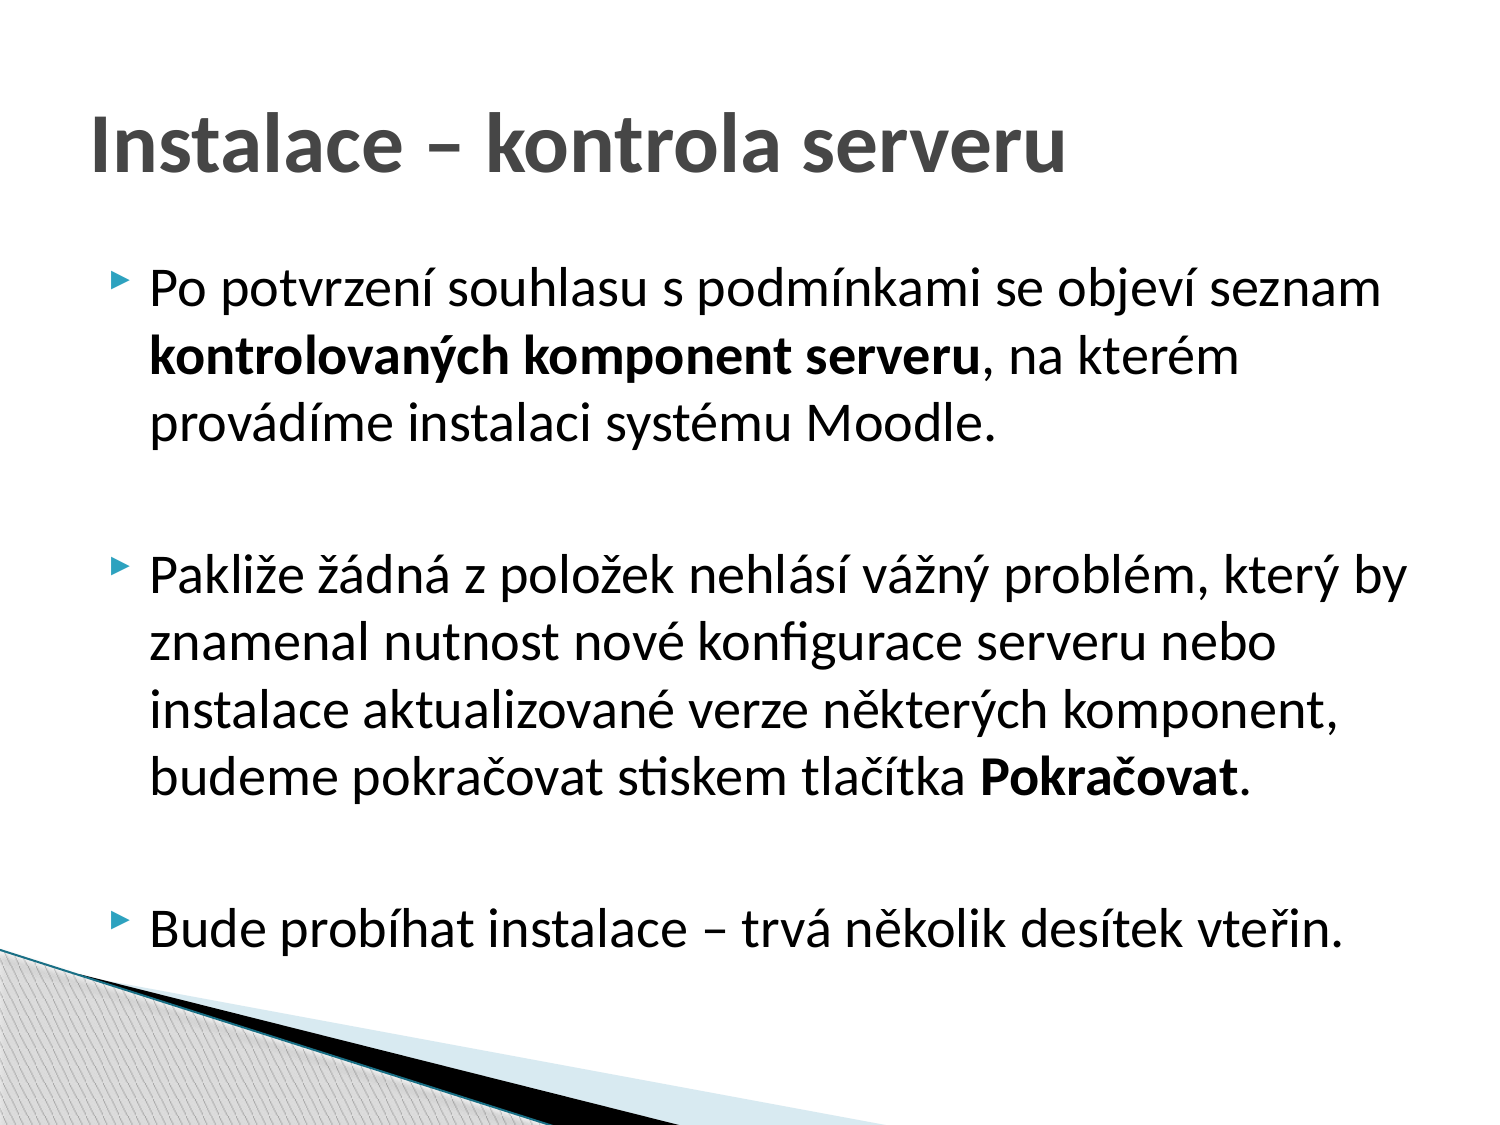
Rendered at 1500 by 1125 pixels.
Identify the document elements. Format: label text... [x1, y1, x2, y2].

list Po potvrzení souhlasu s podmínkami se objeví seznam kontrolovaných komponent serveru, na kterém provádíme instalaci systému Moodle. Pakliže žádná z položek nehlásí vážný problém, který by znamenal nutnost nové konfigurace serveru nebo instalace aktualizované verze některých komponent, budeme pokračovat stiskem tlačítka Pokračovat. Bude probíhat instalace – trvá několik desítek vteřin. [75, 242, 1425, 986]
title Instalace – kontrola serveru [75, 45, 1425, 233]
